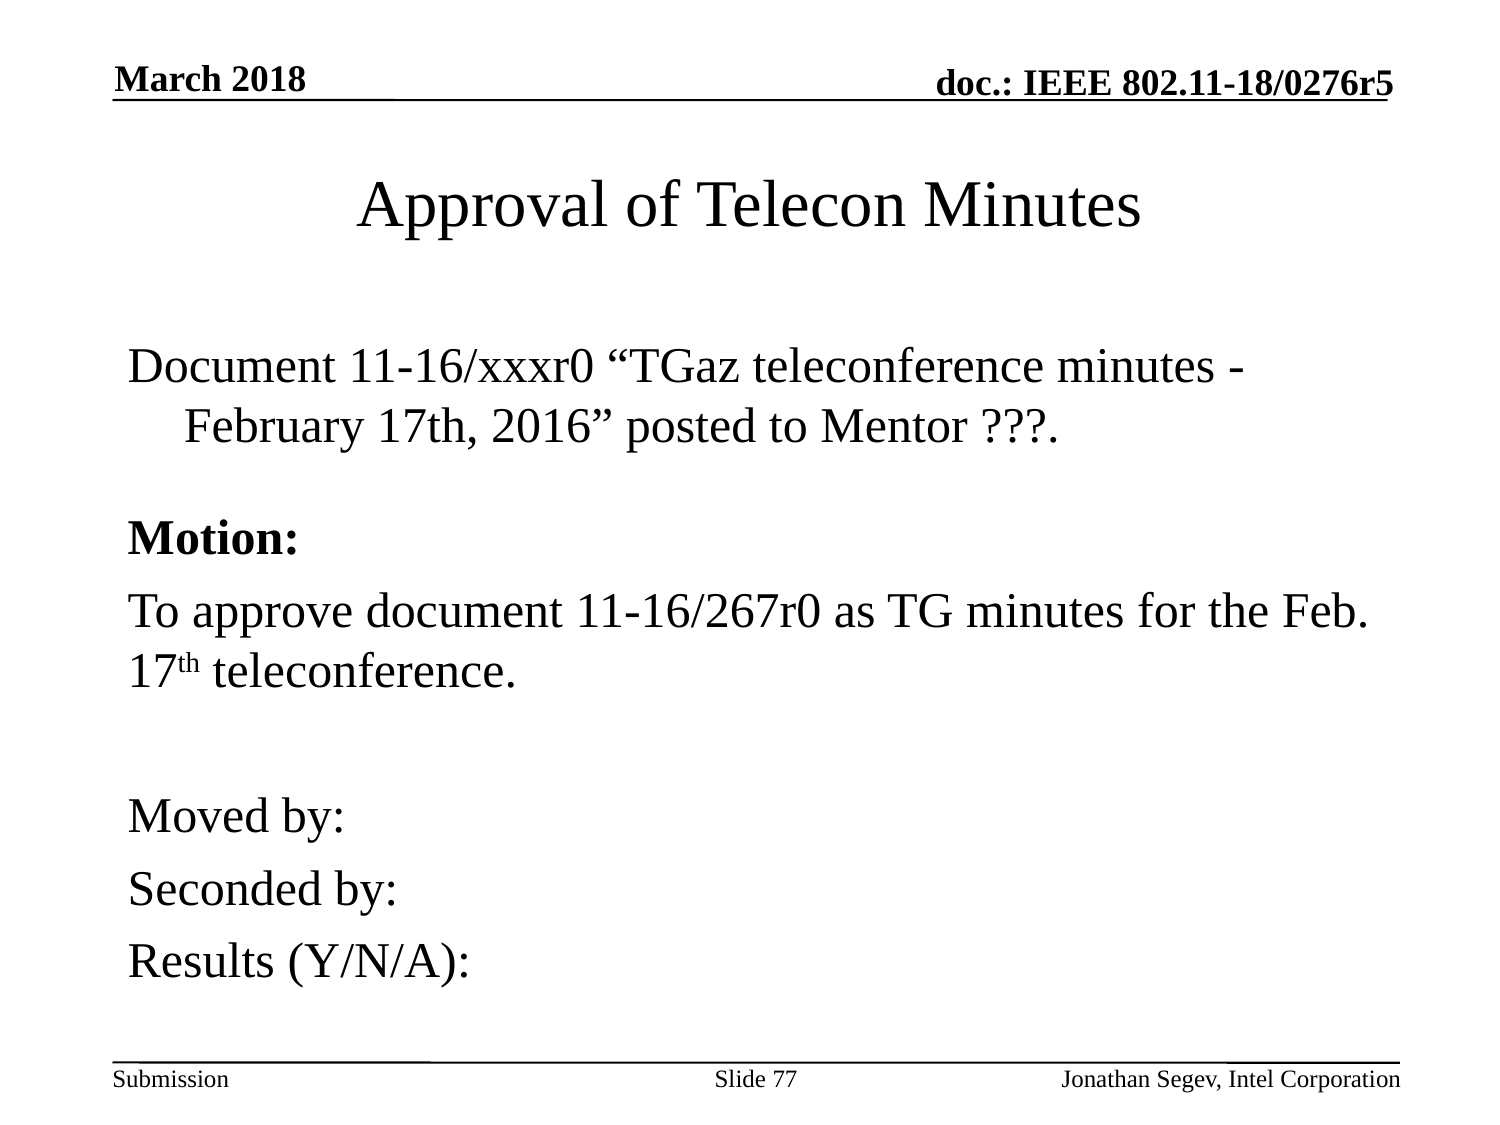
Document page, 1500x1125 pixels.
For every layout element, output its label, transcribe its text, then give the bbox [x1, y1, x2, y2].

list Document 11-16/xxxr0 “TGaz teleconference minutes - February 17th, 2016” posted to Mentor ???. Motion: To approve document 11-16/267r0 as TG minutes for the Feb. 17th teleconference. Moved by: Seconded by: Results (Y/N/A): [112, 324, 1388, 1000]
footer Jonathan Segev, Intel Corporation [878, 1061, 1402, 1093]
slide_number Slide 77 [712, 1061, 800, 1123]
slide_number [114, 54, 423, 100]
title Approval of Telecon Minutes [112, 112, 1388, 288]
